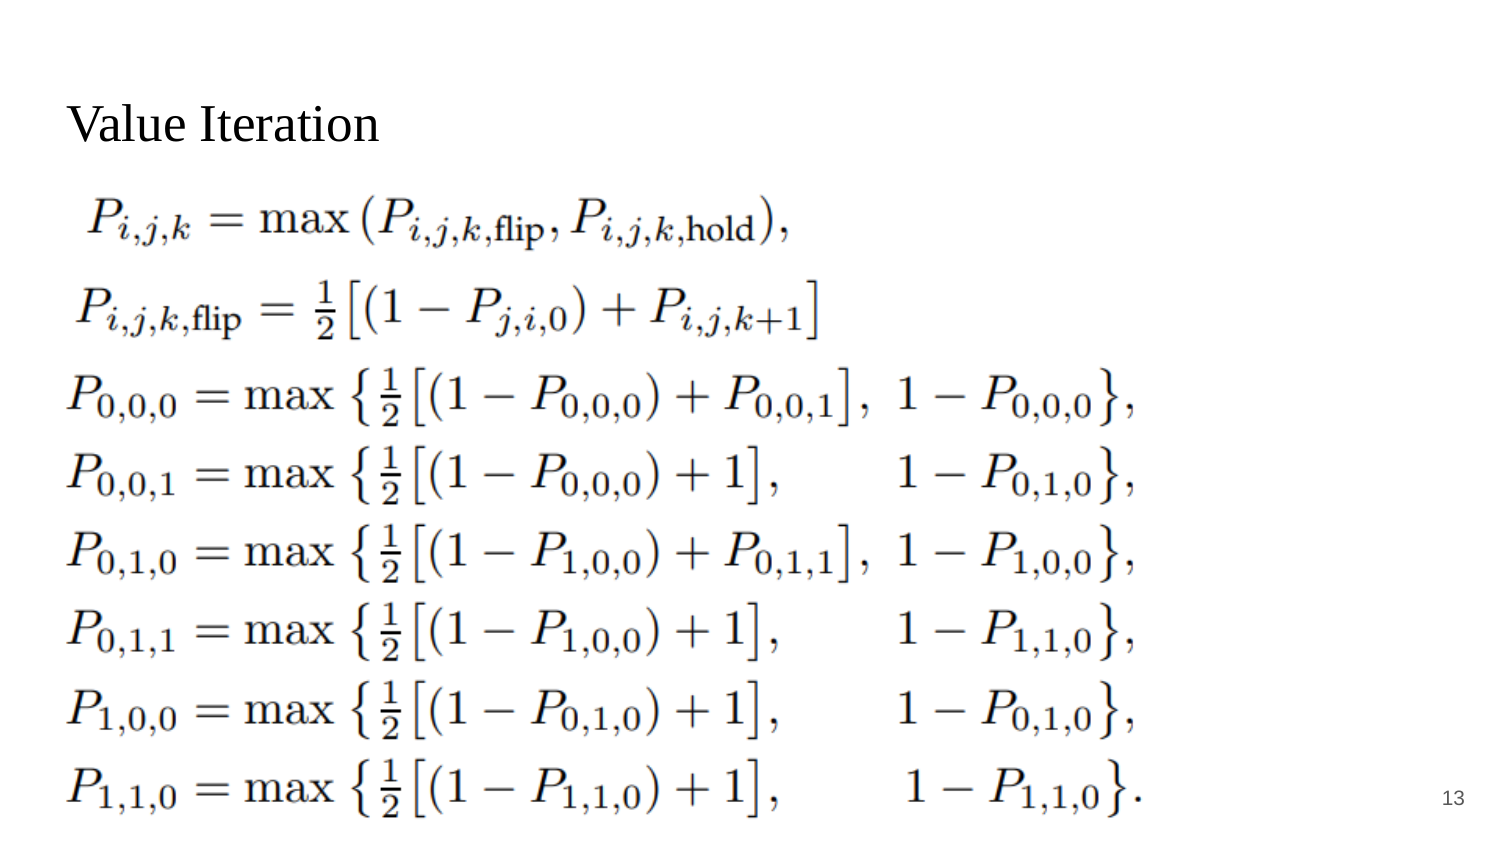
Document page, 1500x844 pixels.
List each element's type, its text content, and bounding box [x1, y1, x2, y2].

slide_number 13 [1389, 764, 1480, 830]
title Value Iteration [51, 72, 1449, 167]
picture [28, 166, 1180, 838]
